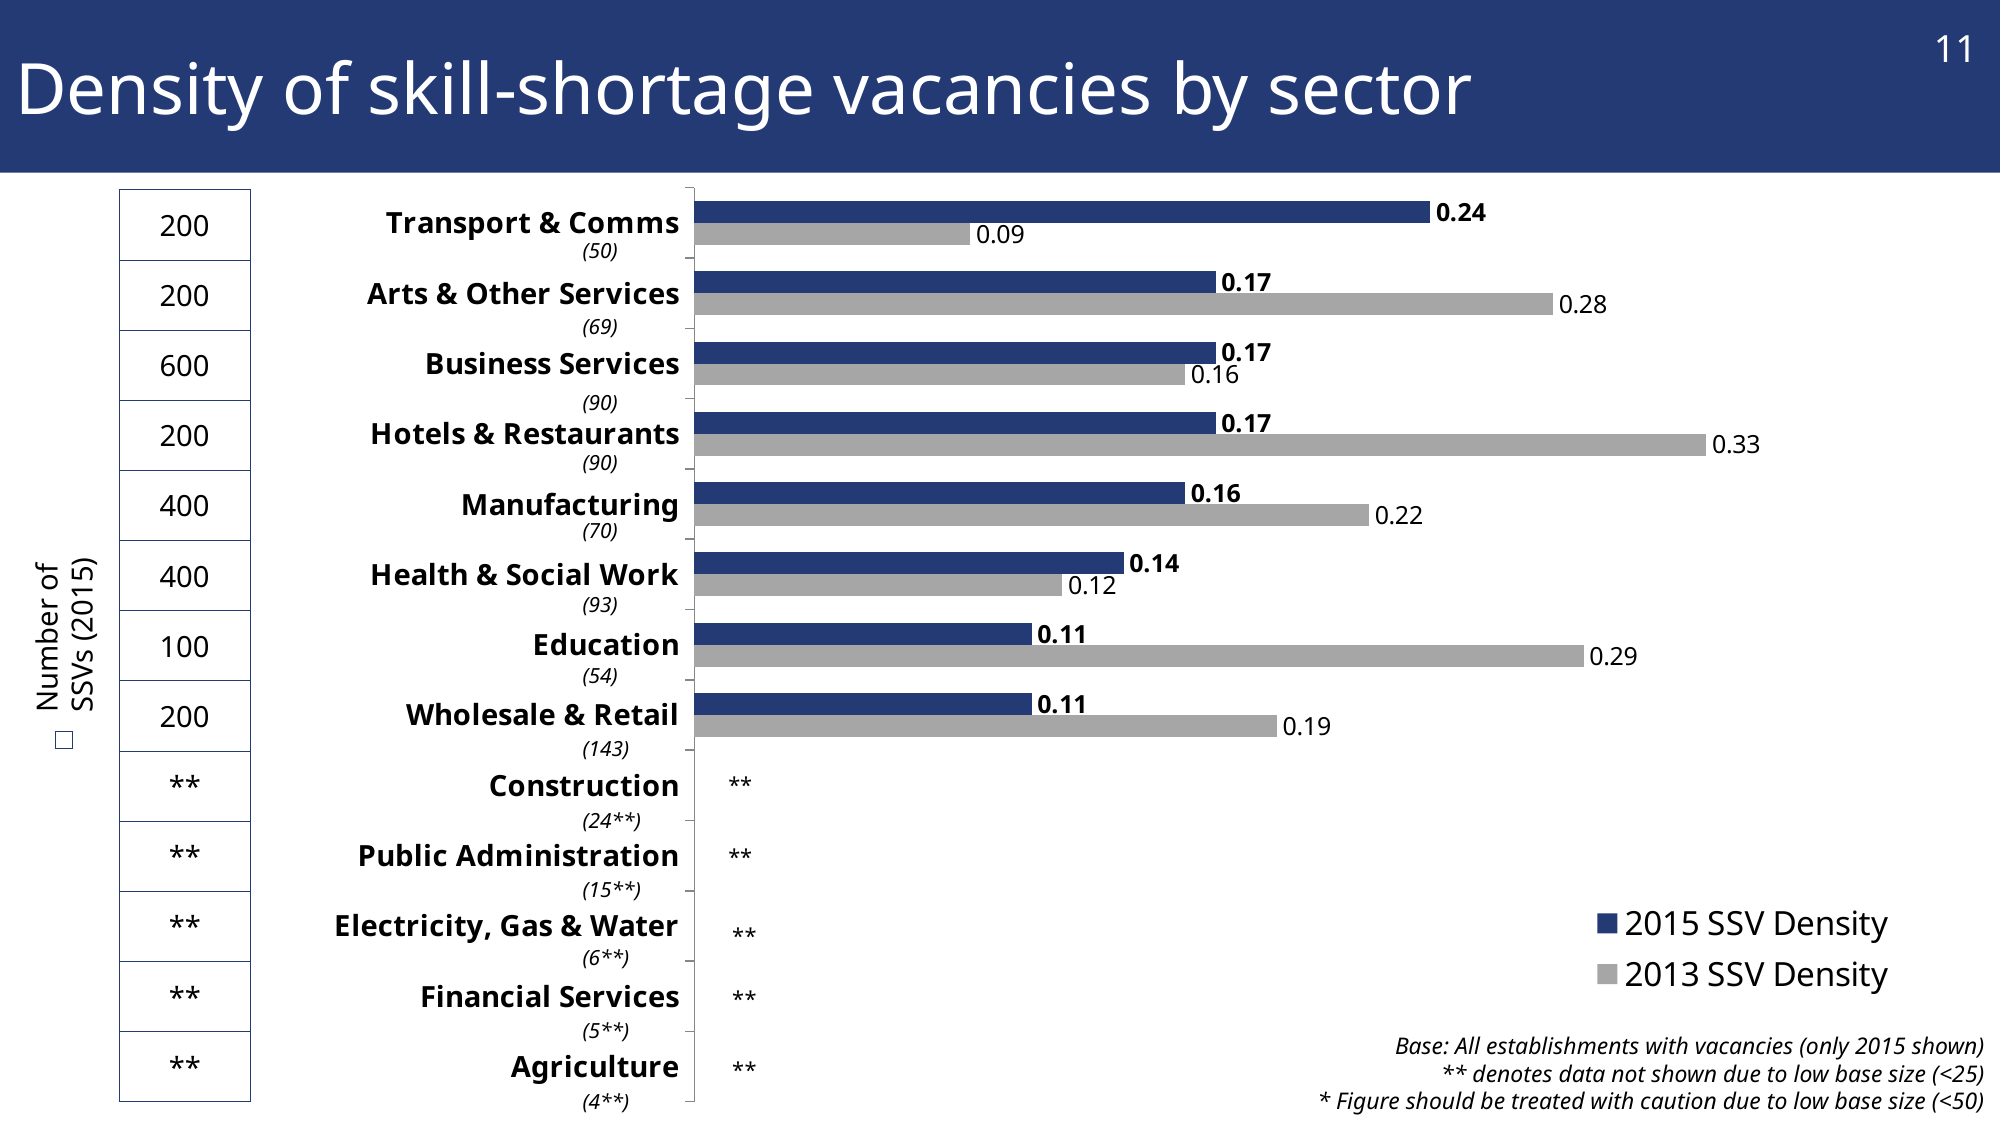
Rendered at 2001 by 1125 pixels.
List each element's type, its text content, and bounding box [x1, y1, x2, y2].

table_cell ** [120, 892, 131, 961]
table_cell ** [120, 962, 131, 1031]
table_cell ** [120, 822, 131, 891]
table_cell 400 [120, 541, 131, 582]
table_cell 200 [120, 401, 131, 470]
text_box Base: All establishments with vacancies (only 2015 shown) ** denotes data not shown due to low base size (<25) * Figure should be treated with caution due to low base size (<50) [1089, 1024, 2000, 1125]
table_cell ** [120, 1032, 131, 1101]
text_box (4**) [567, 1110, 748, 1121]
table_cell 400 [120, 471, 131, 540]
table_cell 600 [120, 331, 131, 400]
title Density of skill-shortage vacancies by sector [0, 0, 2000, 173]
table_cell 200 [120, 681, 131, 751]
chart [136, 183, 1956, 1103]
table_header 200 [120, 190, 132, 260]
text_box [0, 583, 187, 671]
text_box 11 [1919, 17, 1992, 78]
table_cell ** [120, 752, 131, 821]
table_cell 200 [120, 261, 131, 330]
